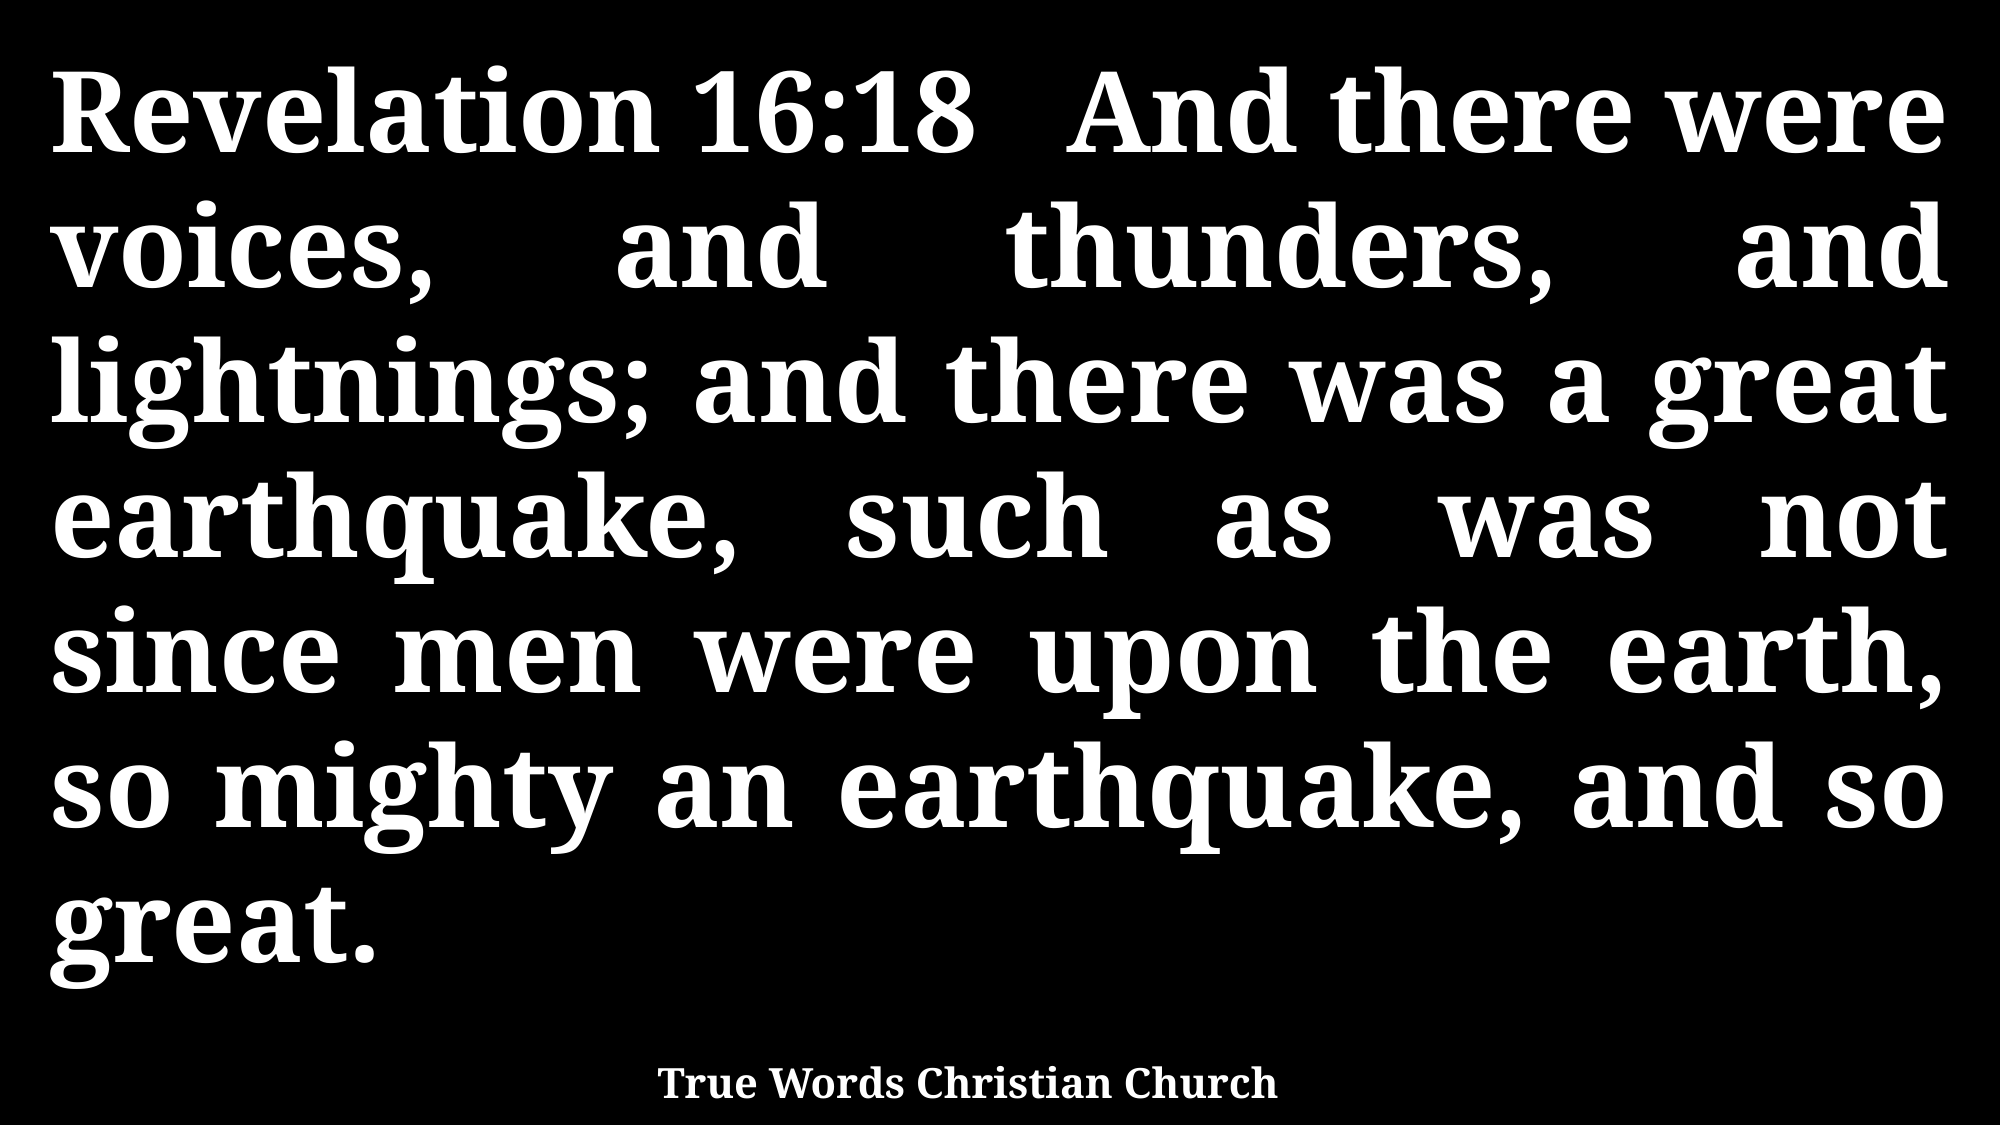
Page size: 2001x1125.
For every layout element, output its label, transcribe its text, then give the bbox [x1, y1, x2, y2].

text_box True Words Christian Church [642, 1049, 1294, 1114]
text_box Revelation 16:18 And there were voices, and thunders, and lightnings; and there was a great earthquake, such as was not since men were upon the earth, so mighty an earthquake, and so great. [35, 32, 1965, 992]
